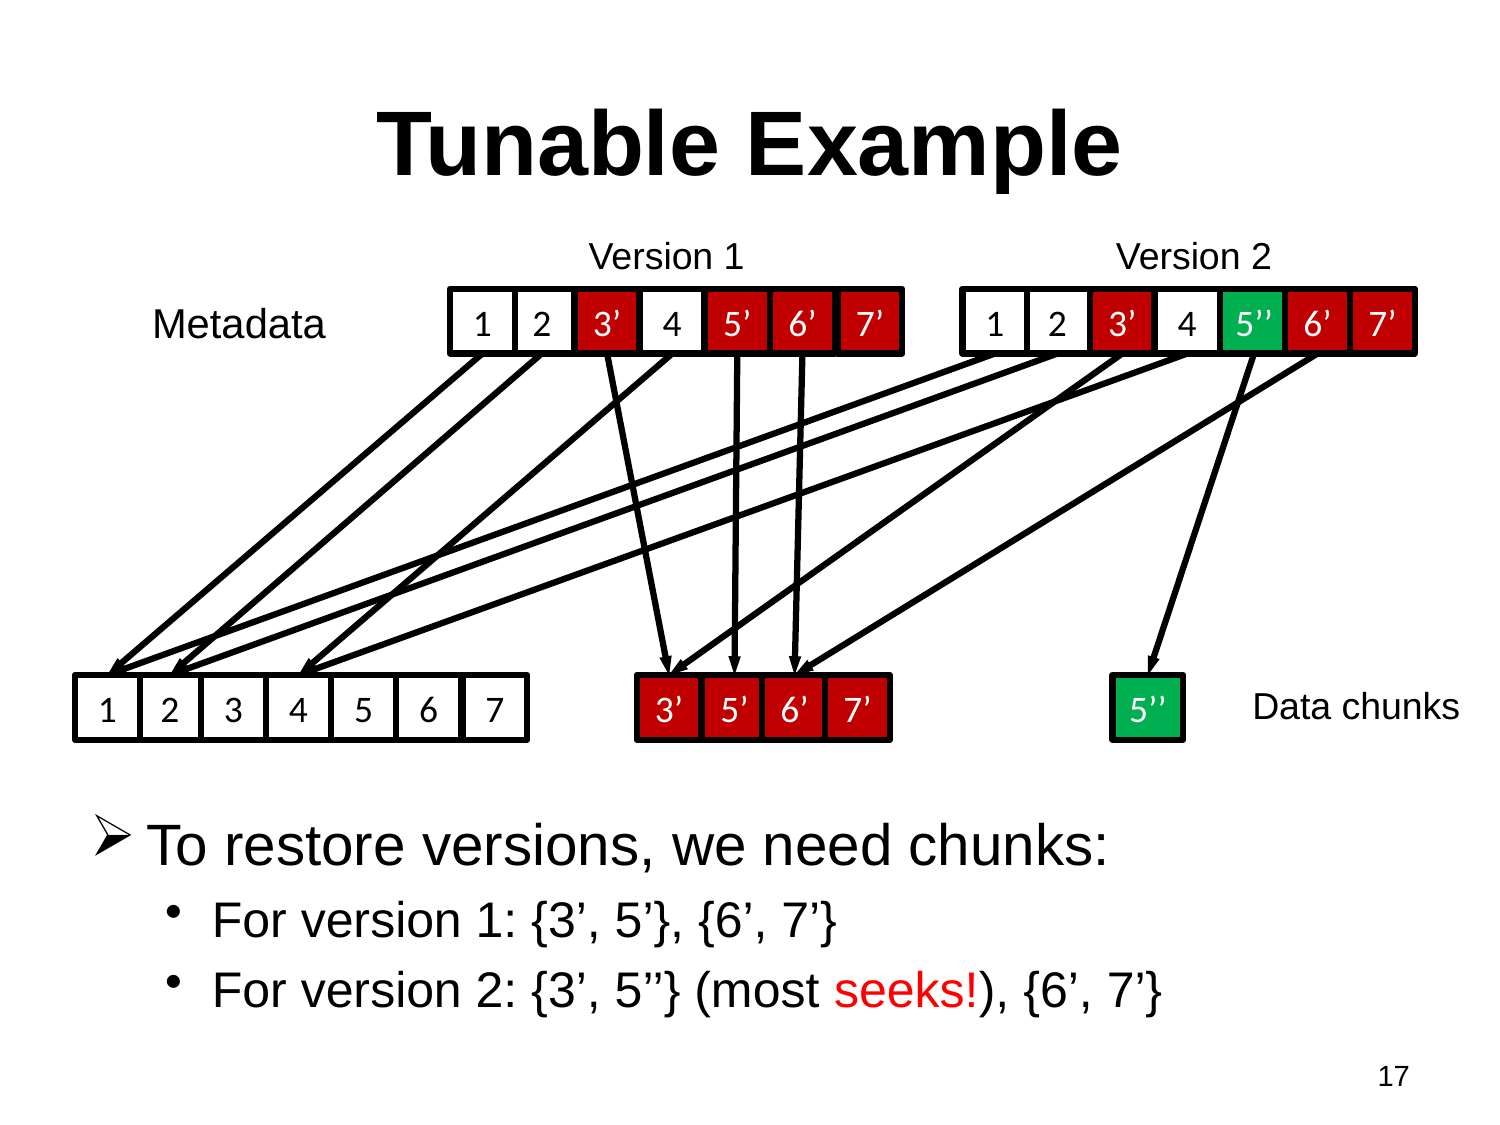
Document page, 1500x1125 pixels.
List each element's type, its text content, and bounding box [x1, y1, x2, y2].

text_box Data chunks [1420, 674, 1488, 735]
title Tunable Example [75, 45, 1425, 233]
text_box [74, 224, 1415, 740]
slide_number 17 [1074, 1050, 1425, 1103]
list To restore versions, we need chunks: For version 1: {3’, 5’}, {6’, 7’} For version 2: {3’, 5’’} (most seeks!), {6’, 7’} [75, 800, 1425, 1050]
